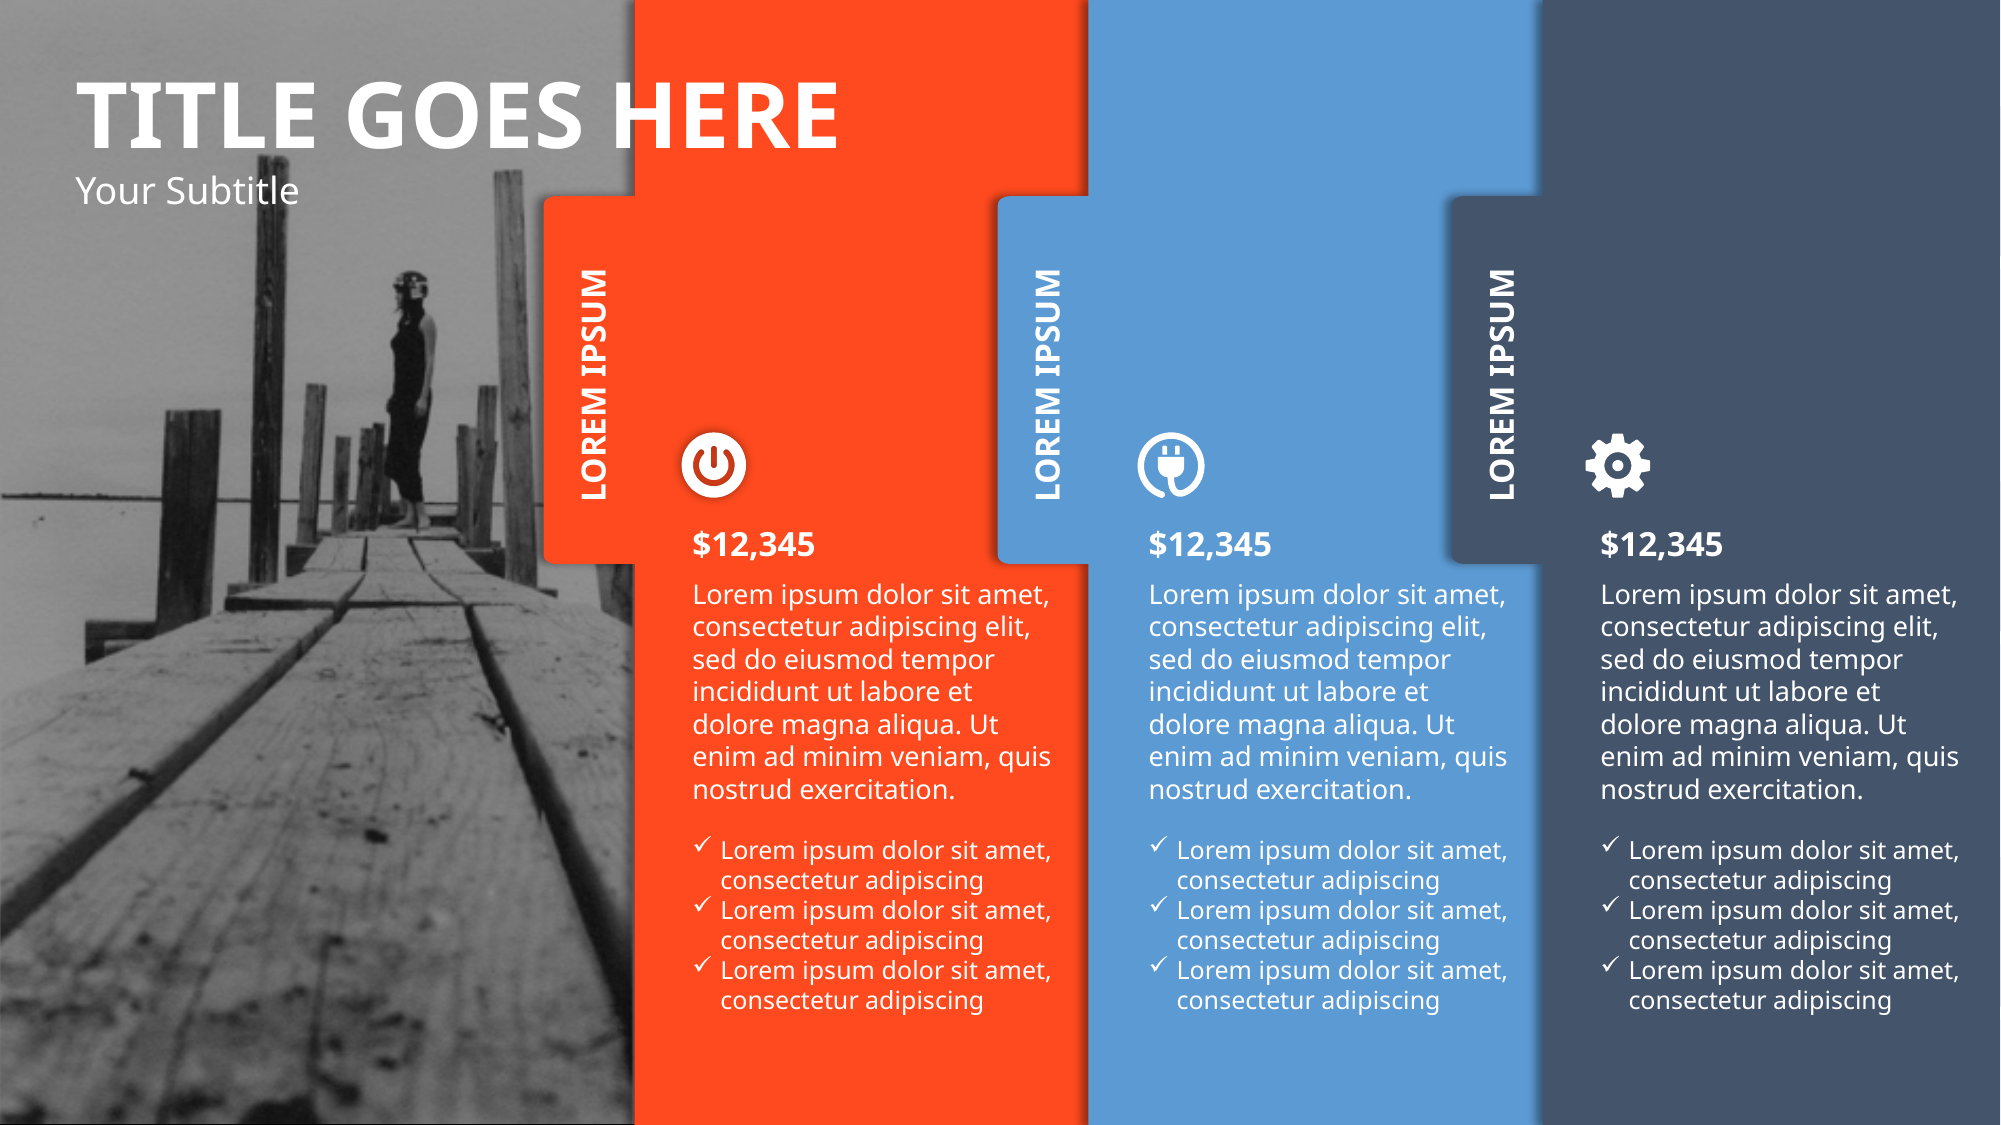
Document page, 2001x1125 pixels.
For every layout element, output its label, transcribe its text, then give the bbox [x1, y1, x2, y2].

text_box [543, 0, 997, 1125]
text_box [997, 0, 1451, 1125]
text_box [1451, 0, 2000, 1125]
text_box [1585, 433, 1651, 498]
text_box [0, 0, 543, 1125]
text_box TITLE GOES HERE Your Subtitle [60, 49, 543, 220]
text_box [1137, 432, 1205, 498]
